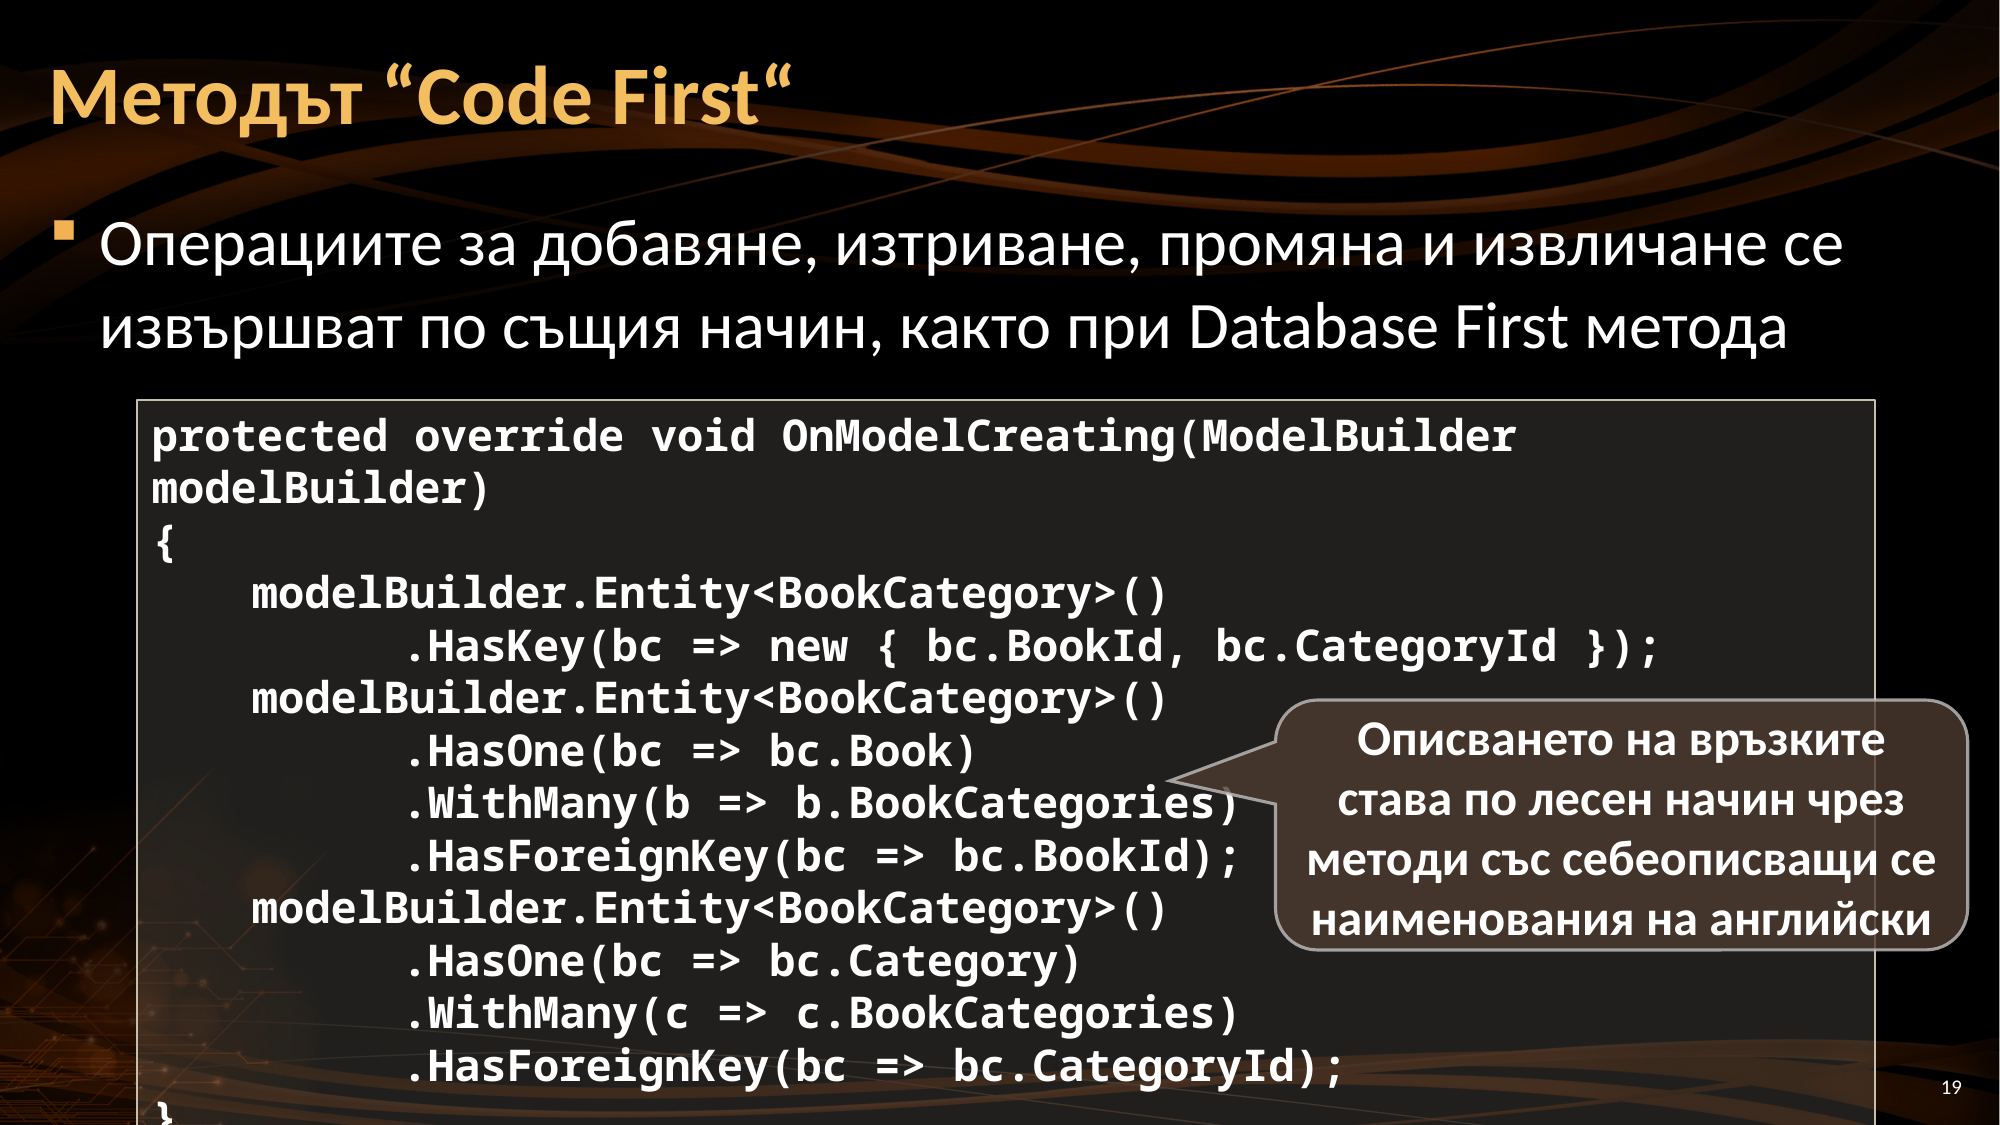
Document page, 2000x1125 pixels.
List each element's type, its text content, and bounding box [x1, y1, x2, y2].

text_box protected override void OnModelCreating(ModelBuilder modelBuilder) { modelBuilder.Entity<BookCategory>() .HasKey(bc => new { bc.BookId, bc.CategoryId }); modelBuilder.Entity<BookCategory>() .HasOne(bc => bc.Book) .WithMany(b => b.BookCategories) .HasForeignKey(bc => bc.BookId); modelBuilder.Entity<BookCategory>() .HasOne(bc => bc.Category) .WithMany(c => c.BookCategories) .HasForeignKey(bc => bc.CategoryId); } [137, 399, 1875, 1125]
title Методът “Code First“ [30, 6, 1602, 189]
text_box Описването на връзките става по лесен начин чрез методи със себеописващи се наименования на английски [1166, 699, 1969, 951]
list Операциите за добавяне, изтриване, промяна и извличане се извършват по същия начин, както при Database First метода [31, 188, 1968, 372]
slide_number 19 [1897, 1070, 1968, 1103]
picture [0, 0, 2000, 1125]
